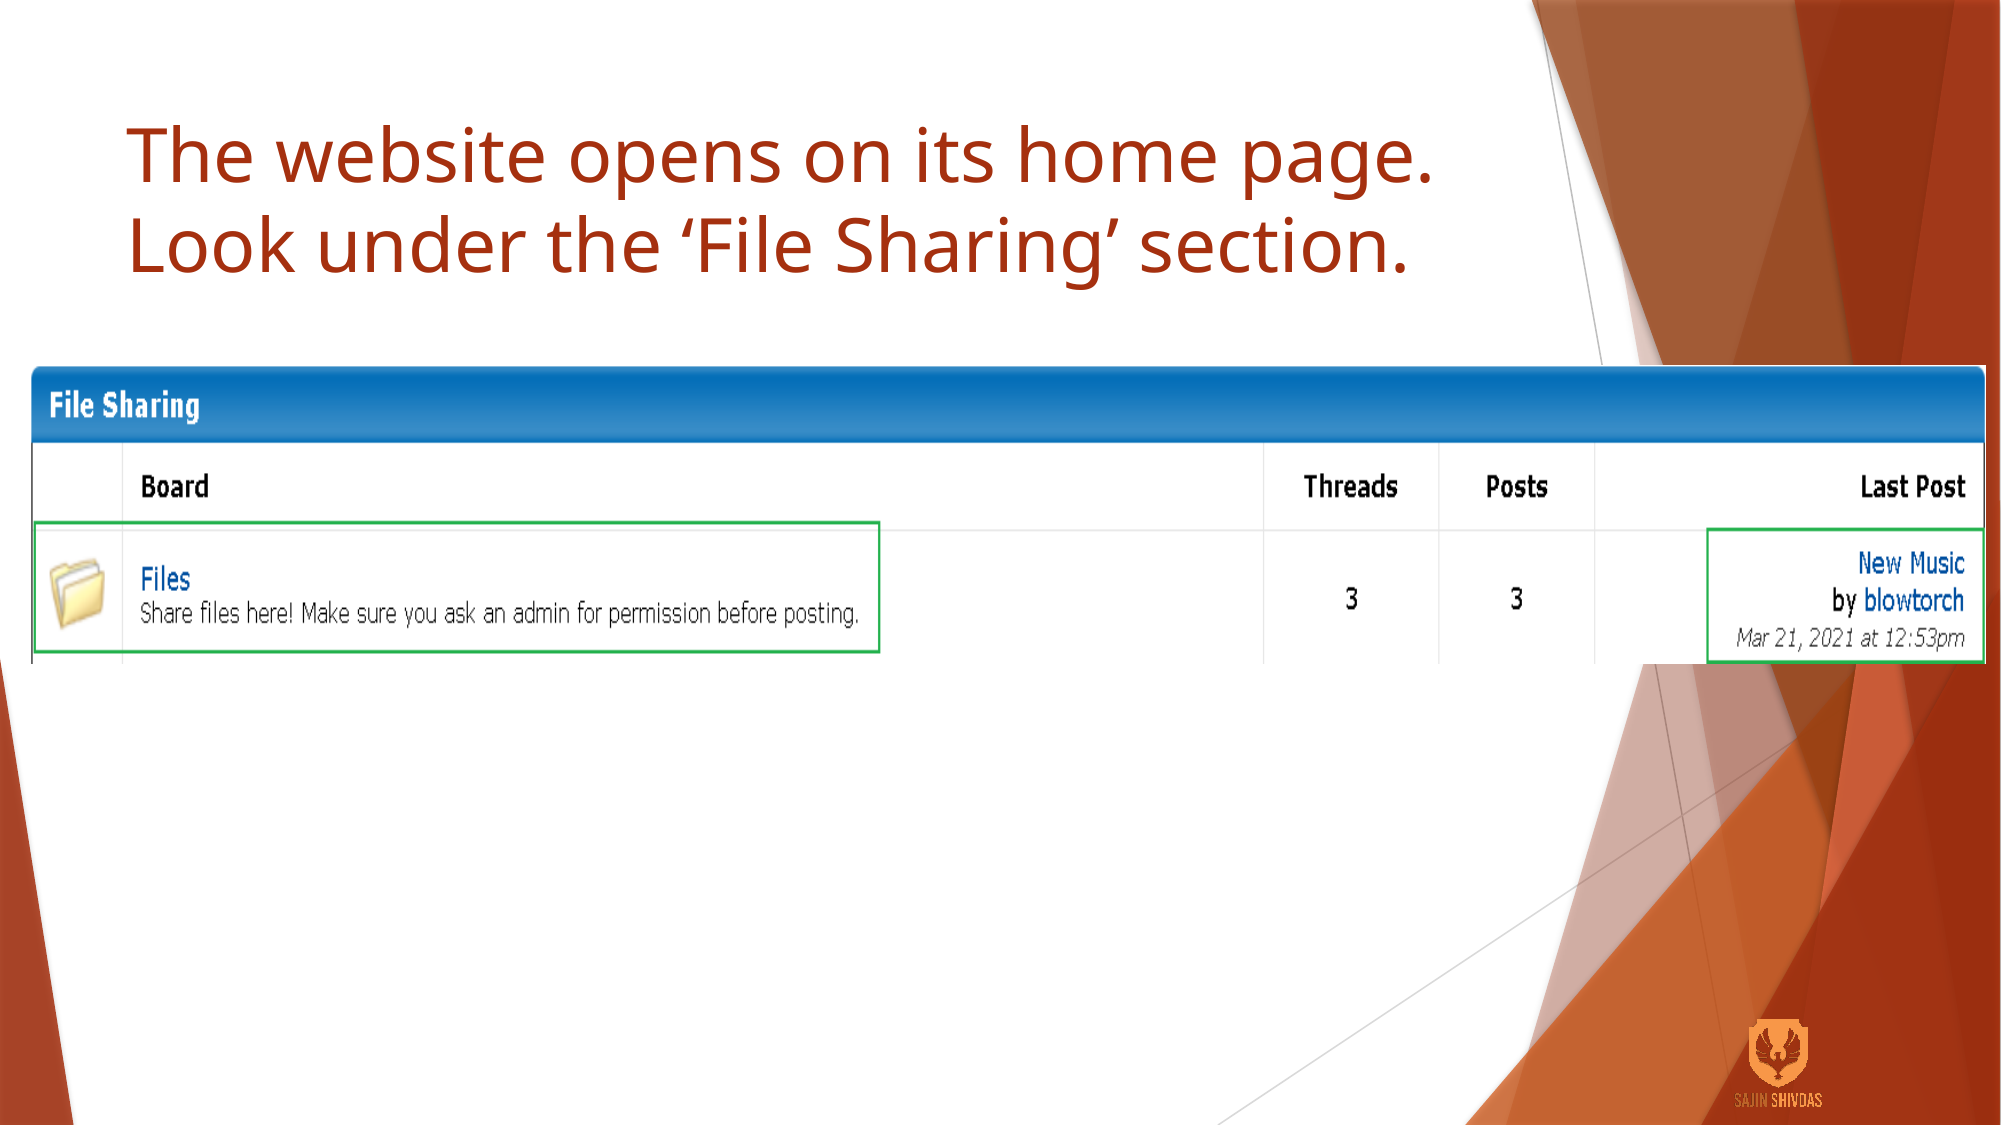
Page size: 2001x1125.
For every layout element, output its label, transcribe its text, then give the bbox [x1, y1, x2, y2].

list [27, 364, 1987, 665]
title The website opens on its home page. Look under the ‘File Sharing’ section. [111, 99, 1522, 317]
picture [1728, 1013, 1830, 1115]
